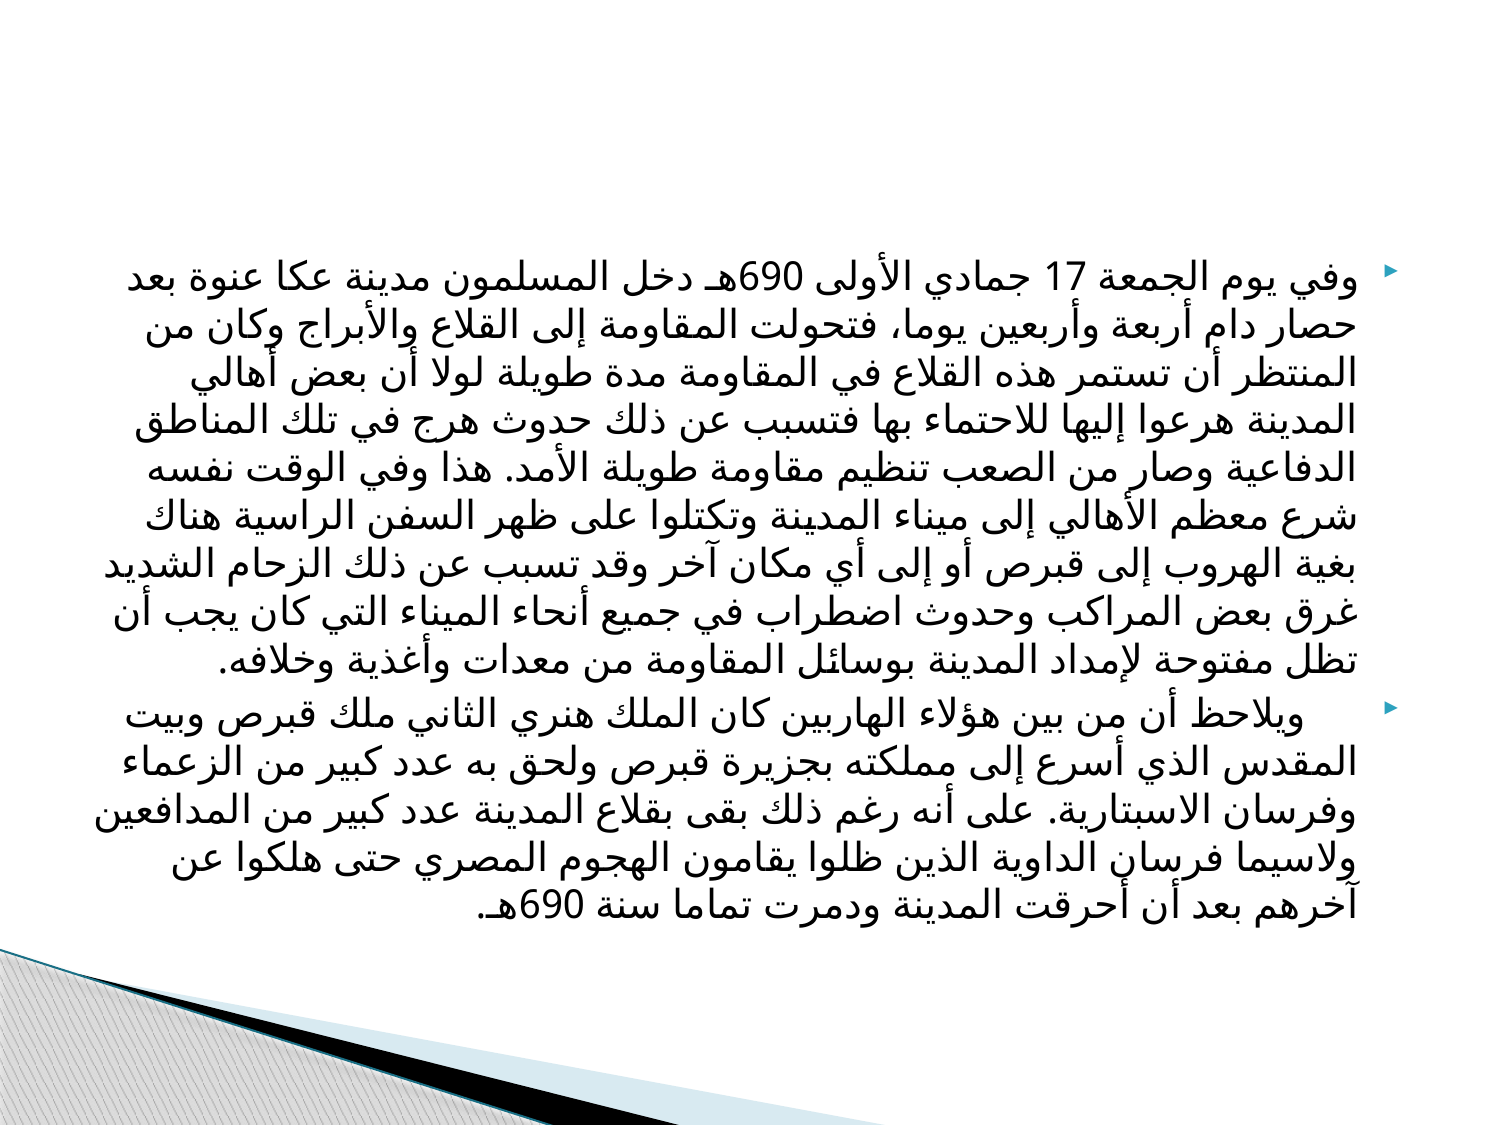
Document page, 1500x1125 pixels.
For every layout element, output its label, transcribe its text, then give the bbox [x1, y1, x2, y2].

list وفي يوم الجمعة 17 جمادي الأولى 690هـ دخل المسلمون مدينة عكا عنوة بعد حصار دام أربعة وأربعين يوما، فتحولت المقاومة إلى القلاع والأبراج وكان من المنتظر أن تستمر هذه القلاع في المقاومة مدة طويلة لولا أن بعض أهالي المدينة هرعوا إليها للاحتماء بها فتسبب عن ذلك حدوث هرج في تلك المناطق الدفاعية وصار من الصعب تنظيم مقاومة طويلة الأمد. هذا وفي الوقت نفسه شرع معظم الأهالي إلى ميناء المدينة وتكتلوا على ظهر السفن الراسية هناك بغية الهروب إلى قبرص أو إلى أي مكان آخر وقد تسبب عن ذلك الزحام الشديد غرق بعض المراكب وحدوث اضطراب في جميع أنحاء الميناء التي كان يجب أن تظل مفتوحة لإمداد المدينة بوسائل المقاومة من معدات وأغذية وخلافه. ويلاحظ أن من بين هؤلاء الهاربين كان الملك هنري الثاني ملك قبرص وبيت المقدس الذي أسرع إلى مملكته بجزيرة قبرص ولحق به عدد كبير من الزعماء وفرسان الاسبتارية. على أنه رغم ذلك بقى بقلاع المدينة عدد كبير من المدافعين ولاسيما فرسان الداوية الذين ظلوا يقامون الهجوم المصري حتى هلكوا عن آخرهم بعد أن أحرقت المدينة ودمرت تماما سنة 690هـ. [75, 243, 1425, 986]
